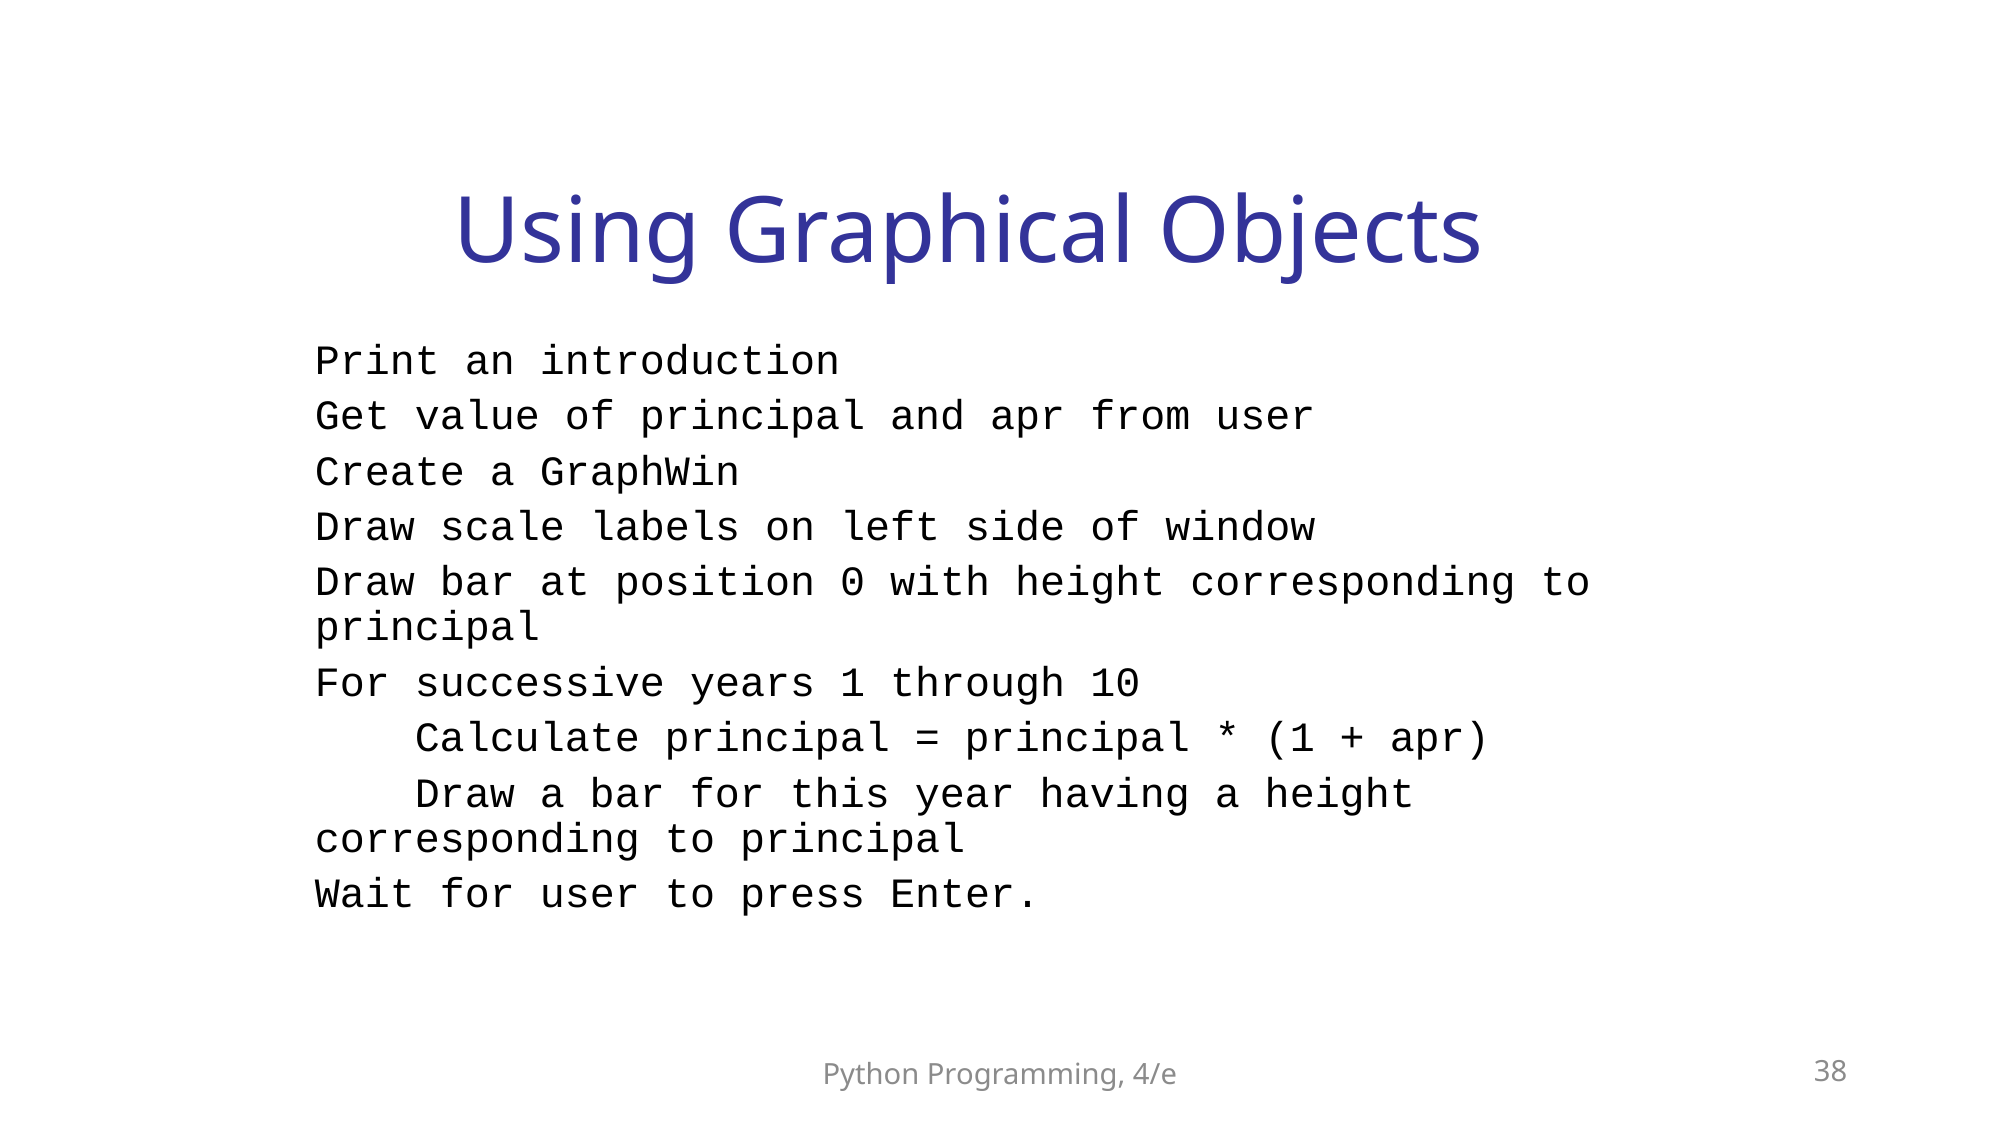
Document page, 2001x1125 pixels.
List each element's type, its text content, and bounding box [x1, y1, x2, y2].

footer Python Programming, 4/e [662, 1042, 1338, 1103]
text_box Using Graphical Objects [438, 101, 1718, 289]
text_box Print an introduction Get value of principal and apr from user Create a GraphWin Draw scale labels on left side of window Draw bar at position 0 with height corresponding to principal For successive years 1 through 10 Calculate principal = principal * (1 + apr) Draw a bar for this year having a height corresponding to principal Wait for user to press Enter. [300, 330, 1719, 1006]
slide_number 38 [1412, 1042, 1863, 1103]
